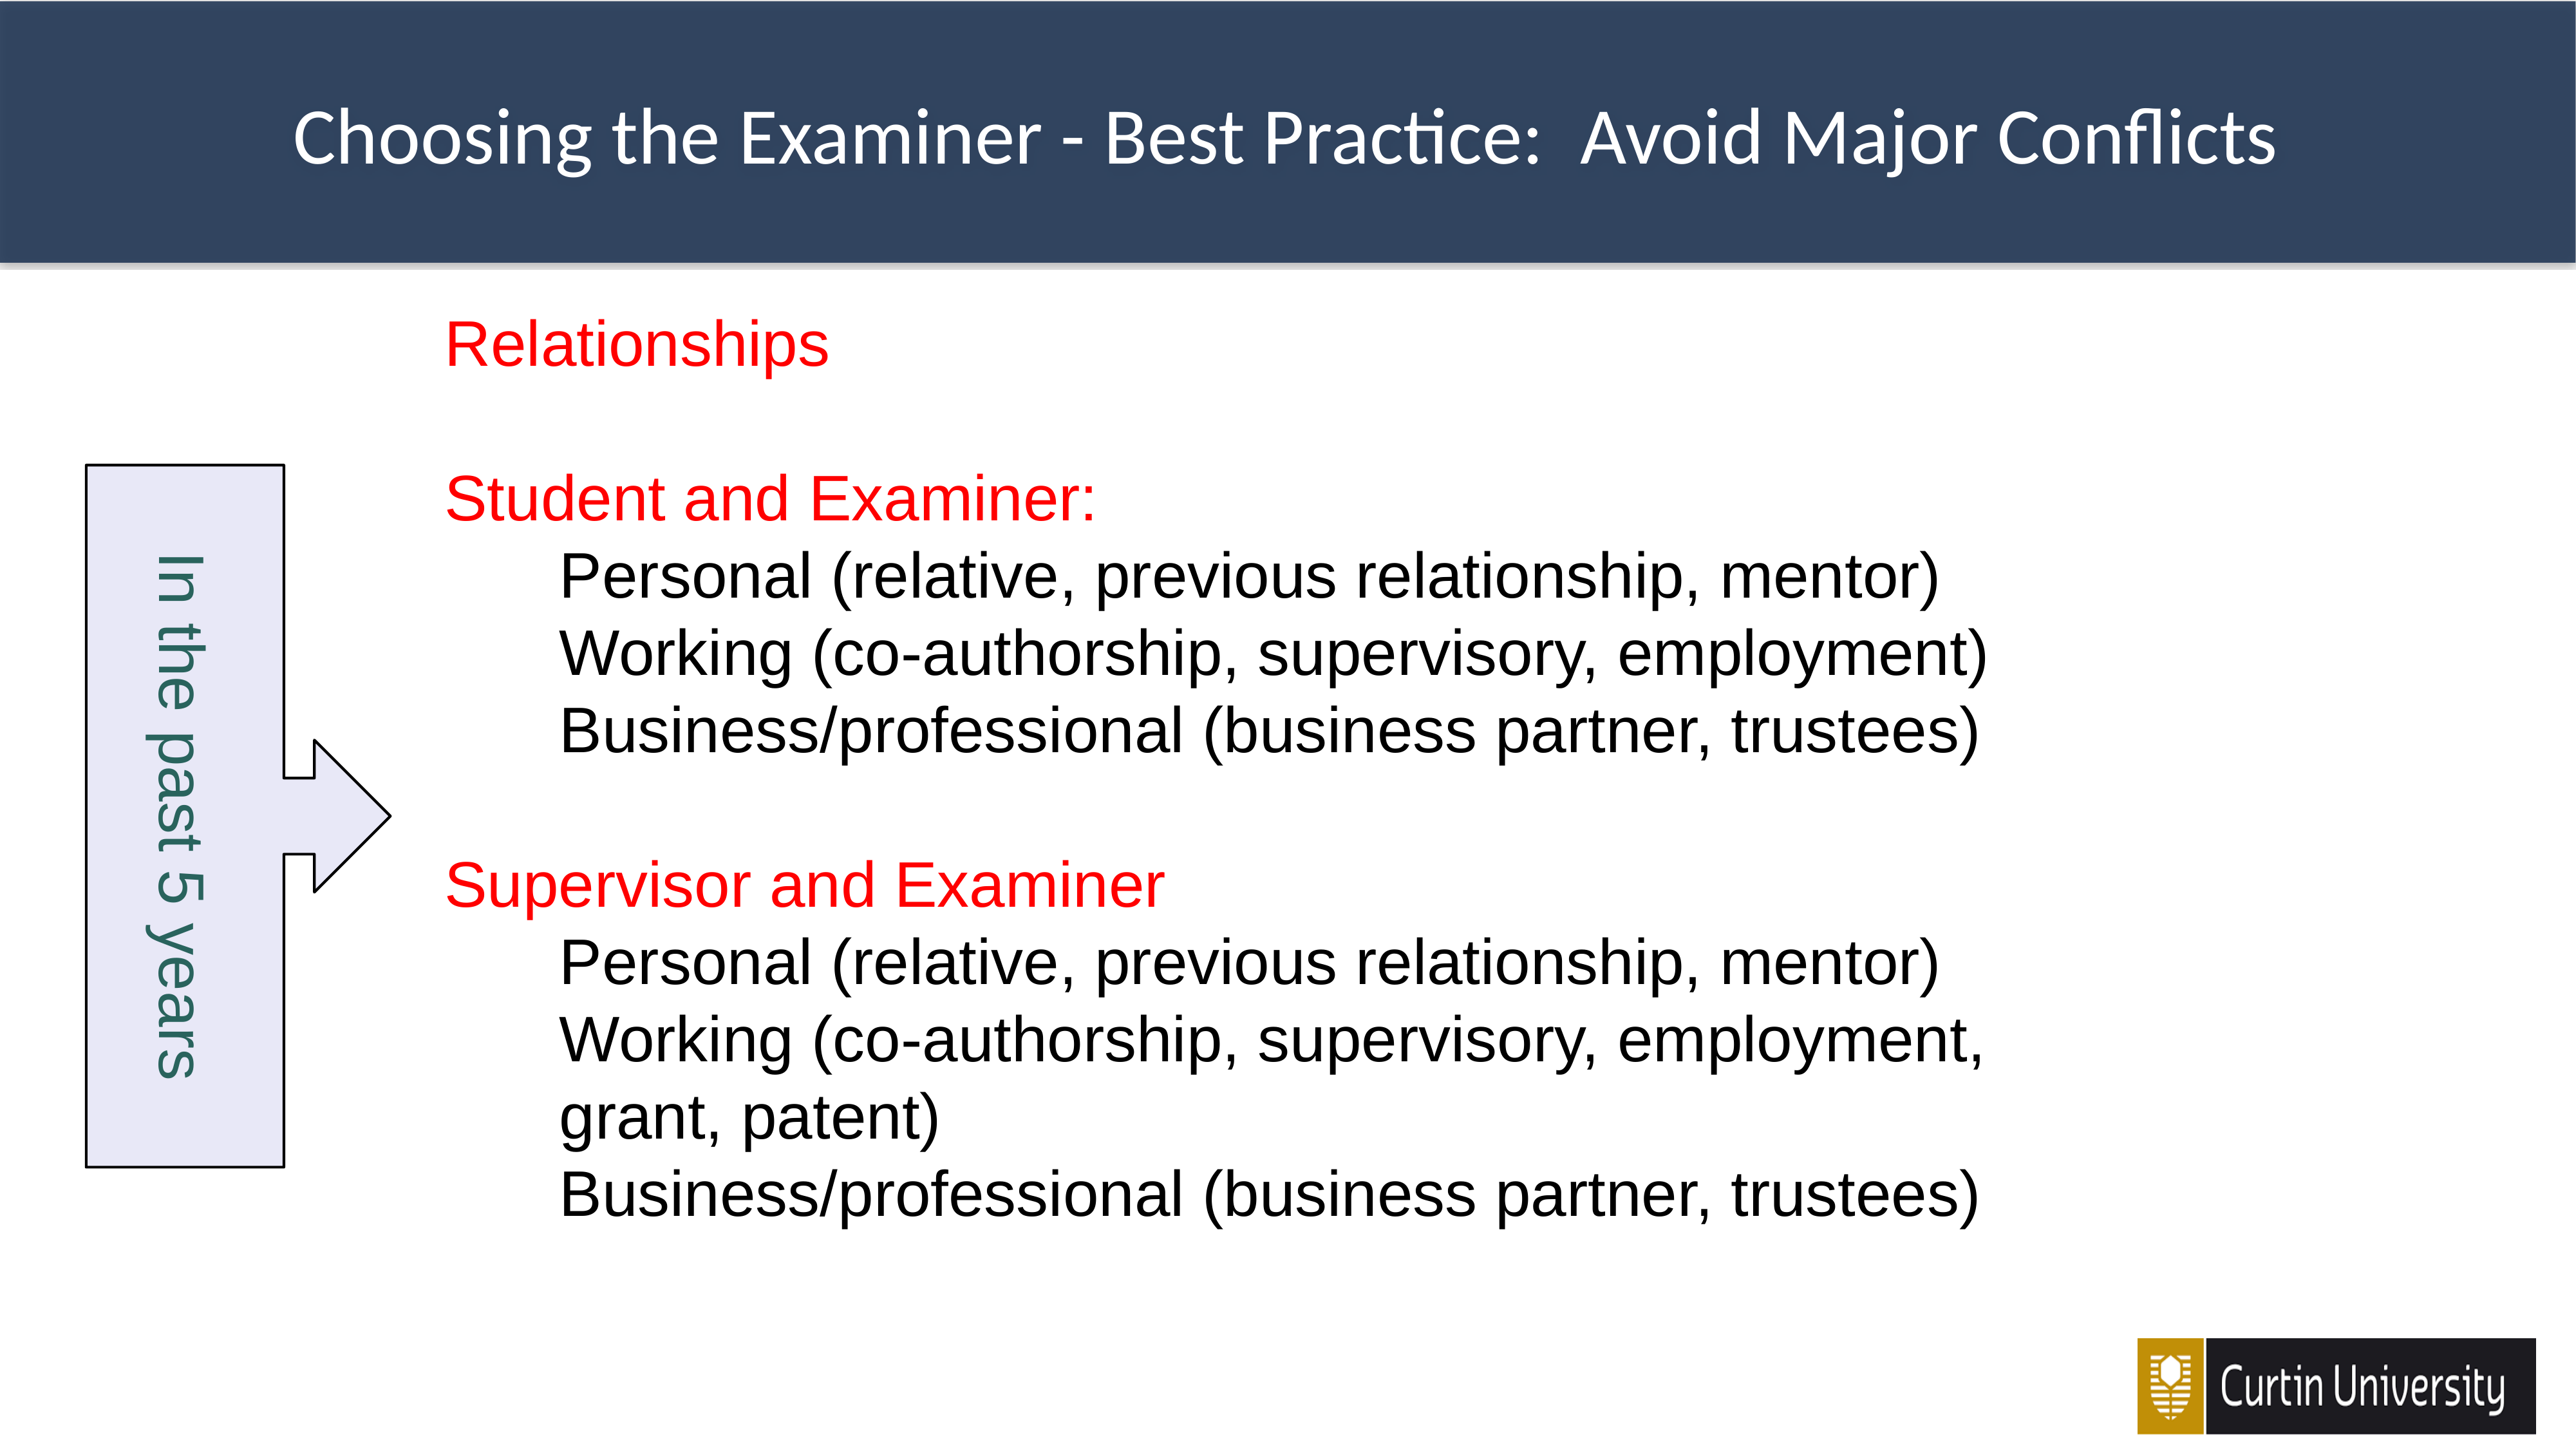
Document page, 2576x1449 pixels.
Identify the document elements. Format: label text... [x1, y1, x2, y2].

text_box In the past 5 years [84, 464, 392, 1169]
list Relationships Student and Examiner: Personal (relative, previous relationship, mentor) Working (co-authorship, supervisory, employment) Business/professional (business partner, trustees) Supervisor and Examiner Personal (relative, previous relationship, mentor) Working (co-authorship, supervisory, employment, grant, patent) Business/professional (business partner, trustees) [418, 289, 2158, 1269]
picture [2137, 1338, 2536, 1435]
text_box Choosing the Examiner - Best Practice: Avoid Major Conflicts [0, 1, 2576, 263]
